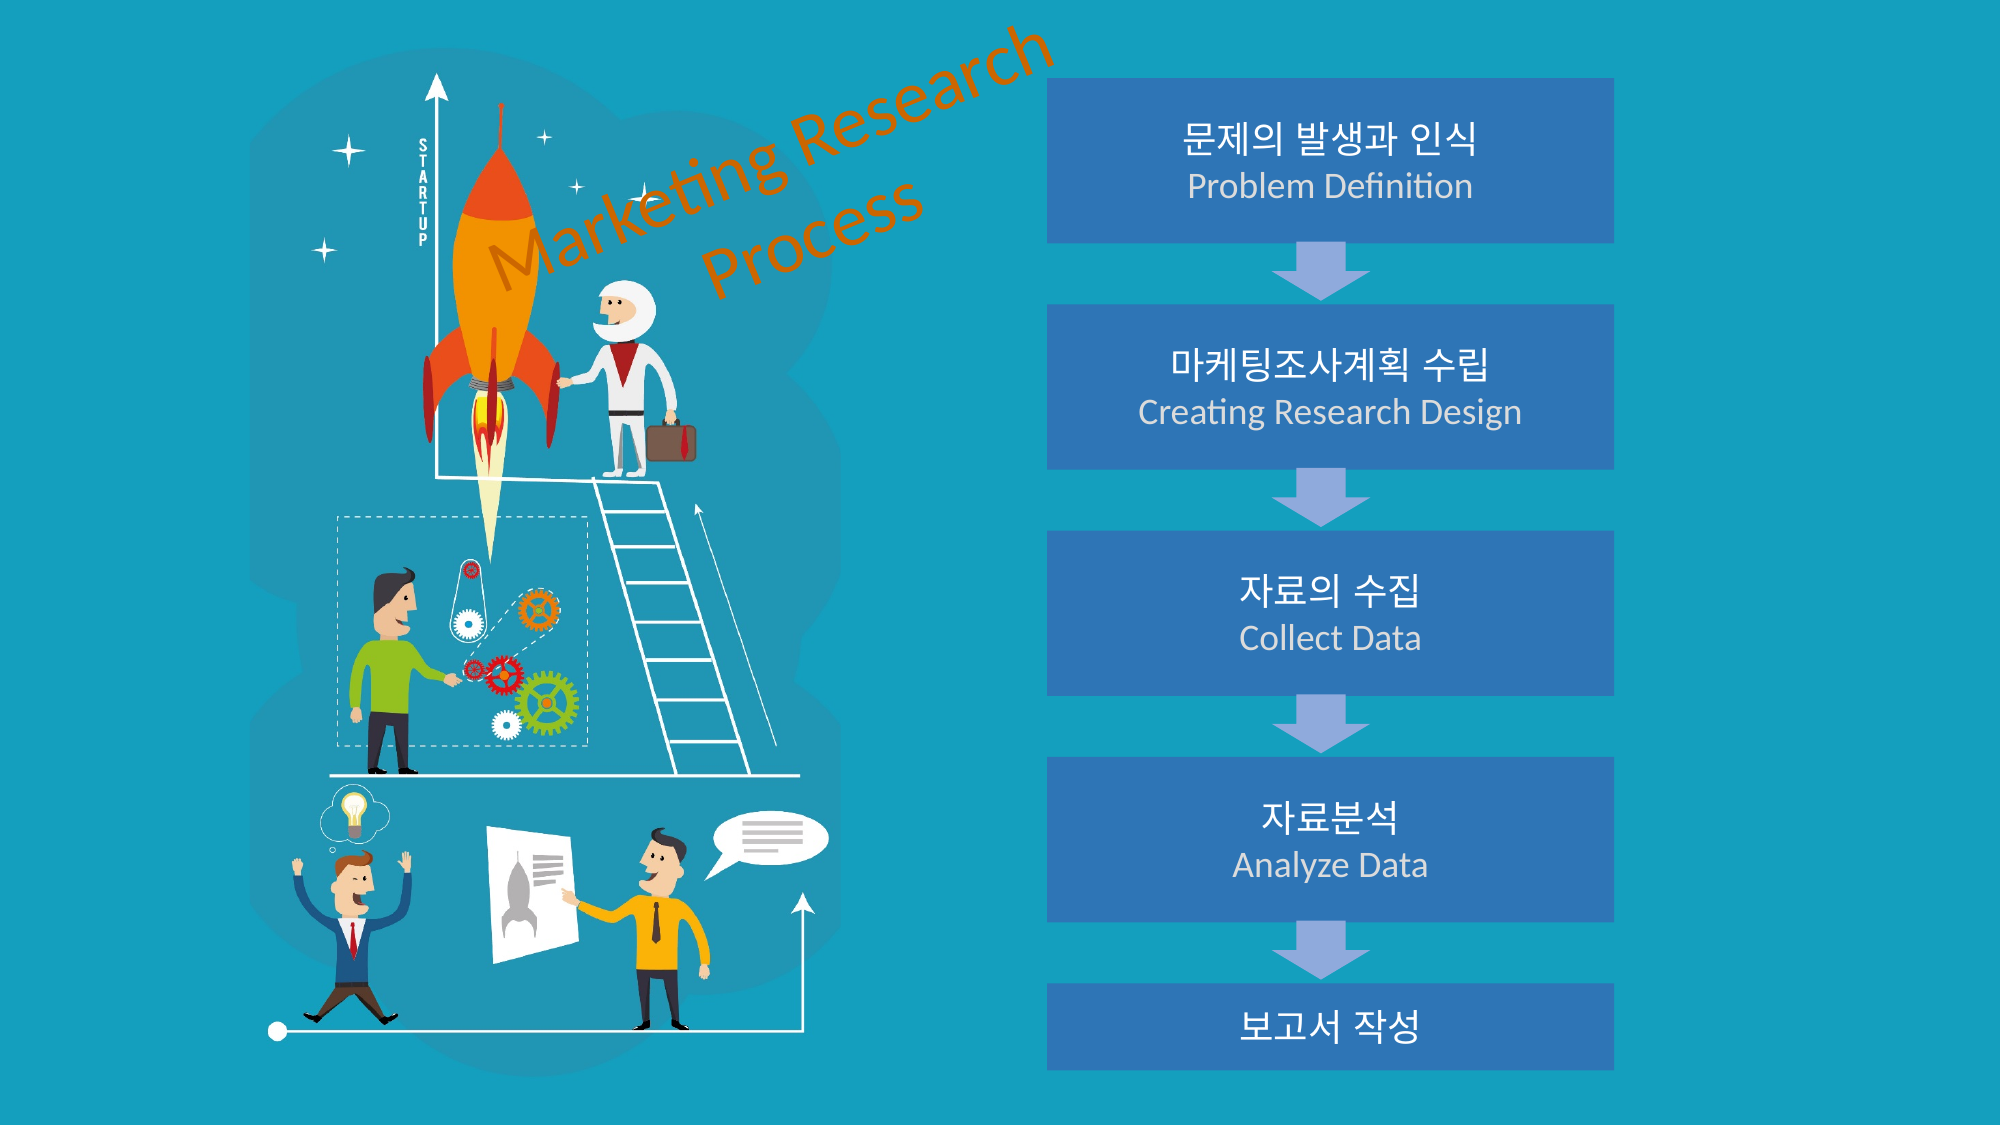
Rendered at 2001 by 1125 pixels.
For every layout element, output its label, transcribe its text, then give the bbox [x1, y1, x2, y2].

picture [249, 0, 841, 1125]
text_box [1267, 240, 1375, 302]
text_box [1267, 693, 1375, 755]
text_box Marketing Research Process [841, 0, 1132, 276]
text_box 보고서 작성 [1046, 982, 1615, 1071]
text_box 자료의 수집 Collect Data [1046, 530, 1615, 697]
text_box [1267, 919, 1375, 981]
text_box 마케팅조사계획 수립 Creating Research Design [1046, 303, 1615, 471]
text_box 문제의 발생과 인식 Problem Definition [1046, 77, 1615, 244]
text_box [1267, 466, 1375, 529]
text_box 자료분석 Analyze Data [1046, 756, 1615, 923]
